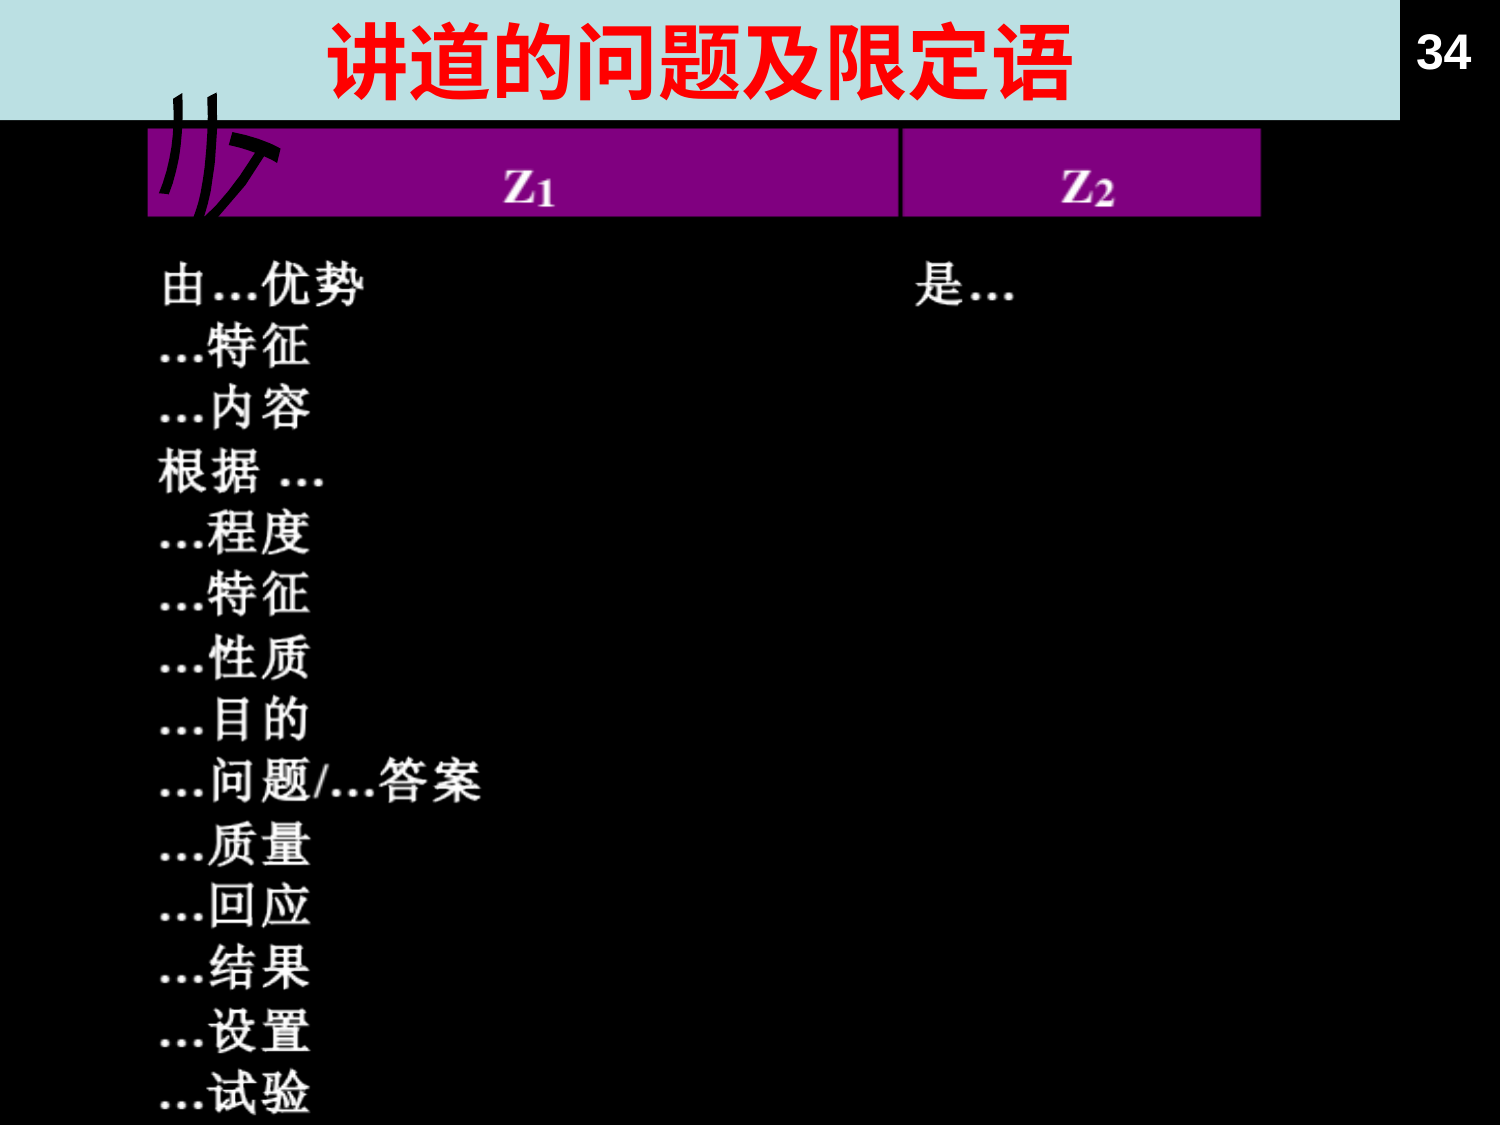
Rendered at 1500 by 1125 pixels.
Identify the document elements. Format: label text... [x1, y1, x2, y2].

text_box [147, 125, 1365, 1125]
text_box 34 [1400, 12, 1488, 88]
title 讲道的问题及限定语 [0, 0, 1400, 121]
